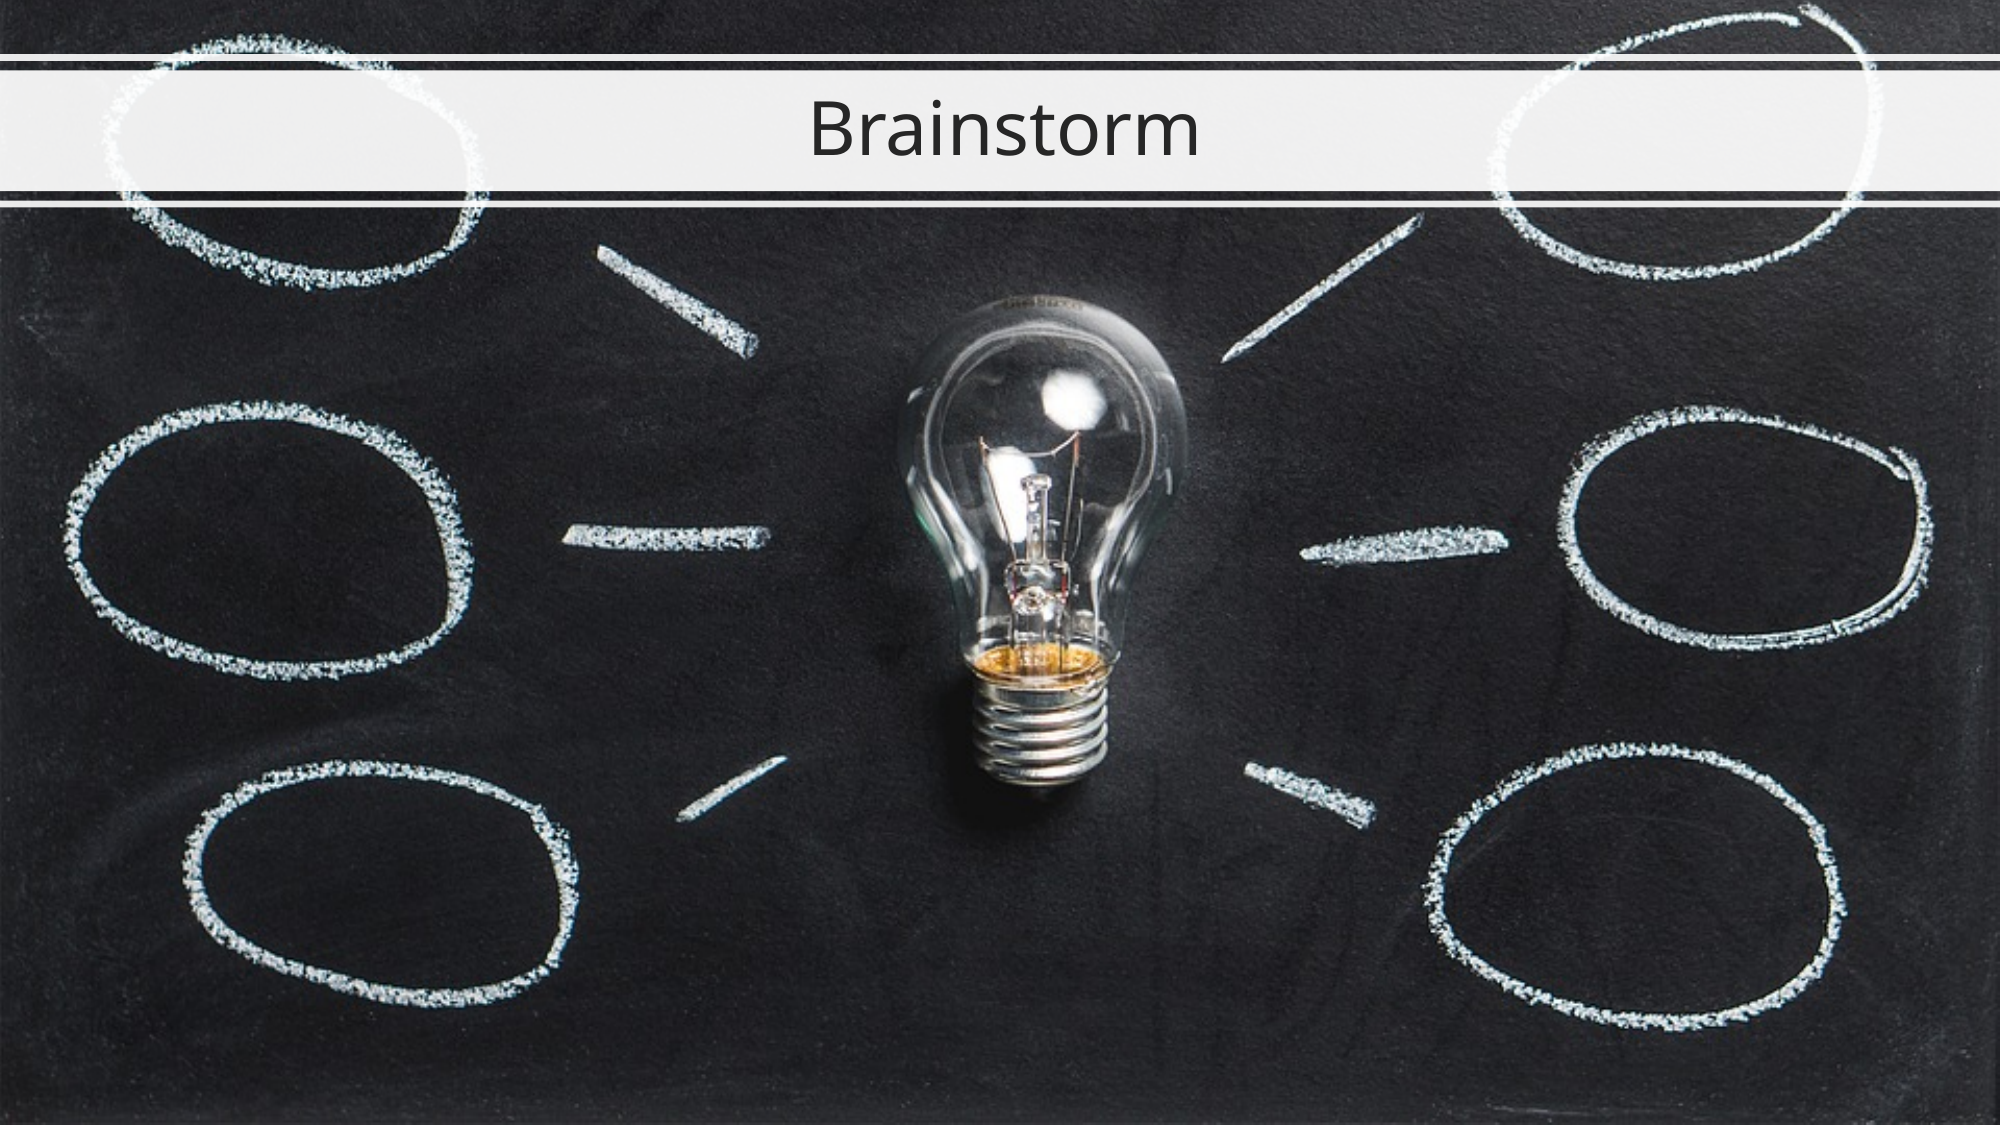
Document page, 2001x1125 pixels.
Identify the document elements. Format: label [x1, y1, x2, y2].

list [0, 205, 2000, 1125]
list [0, 58, 2000, 203]
list [0, 0, 2000, 57]
